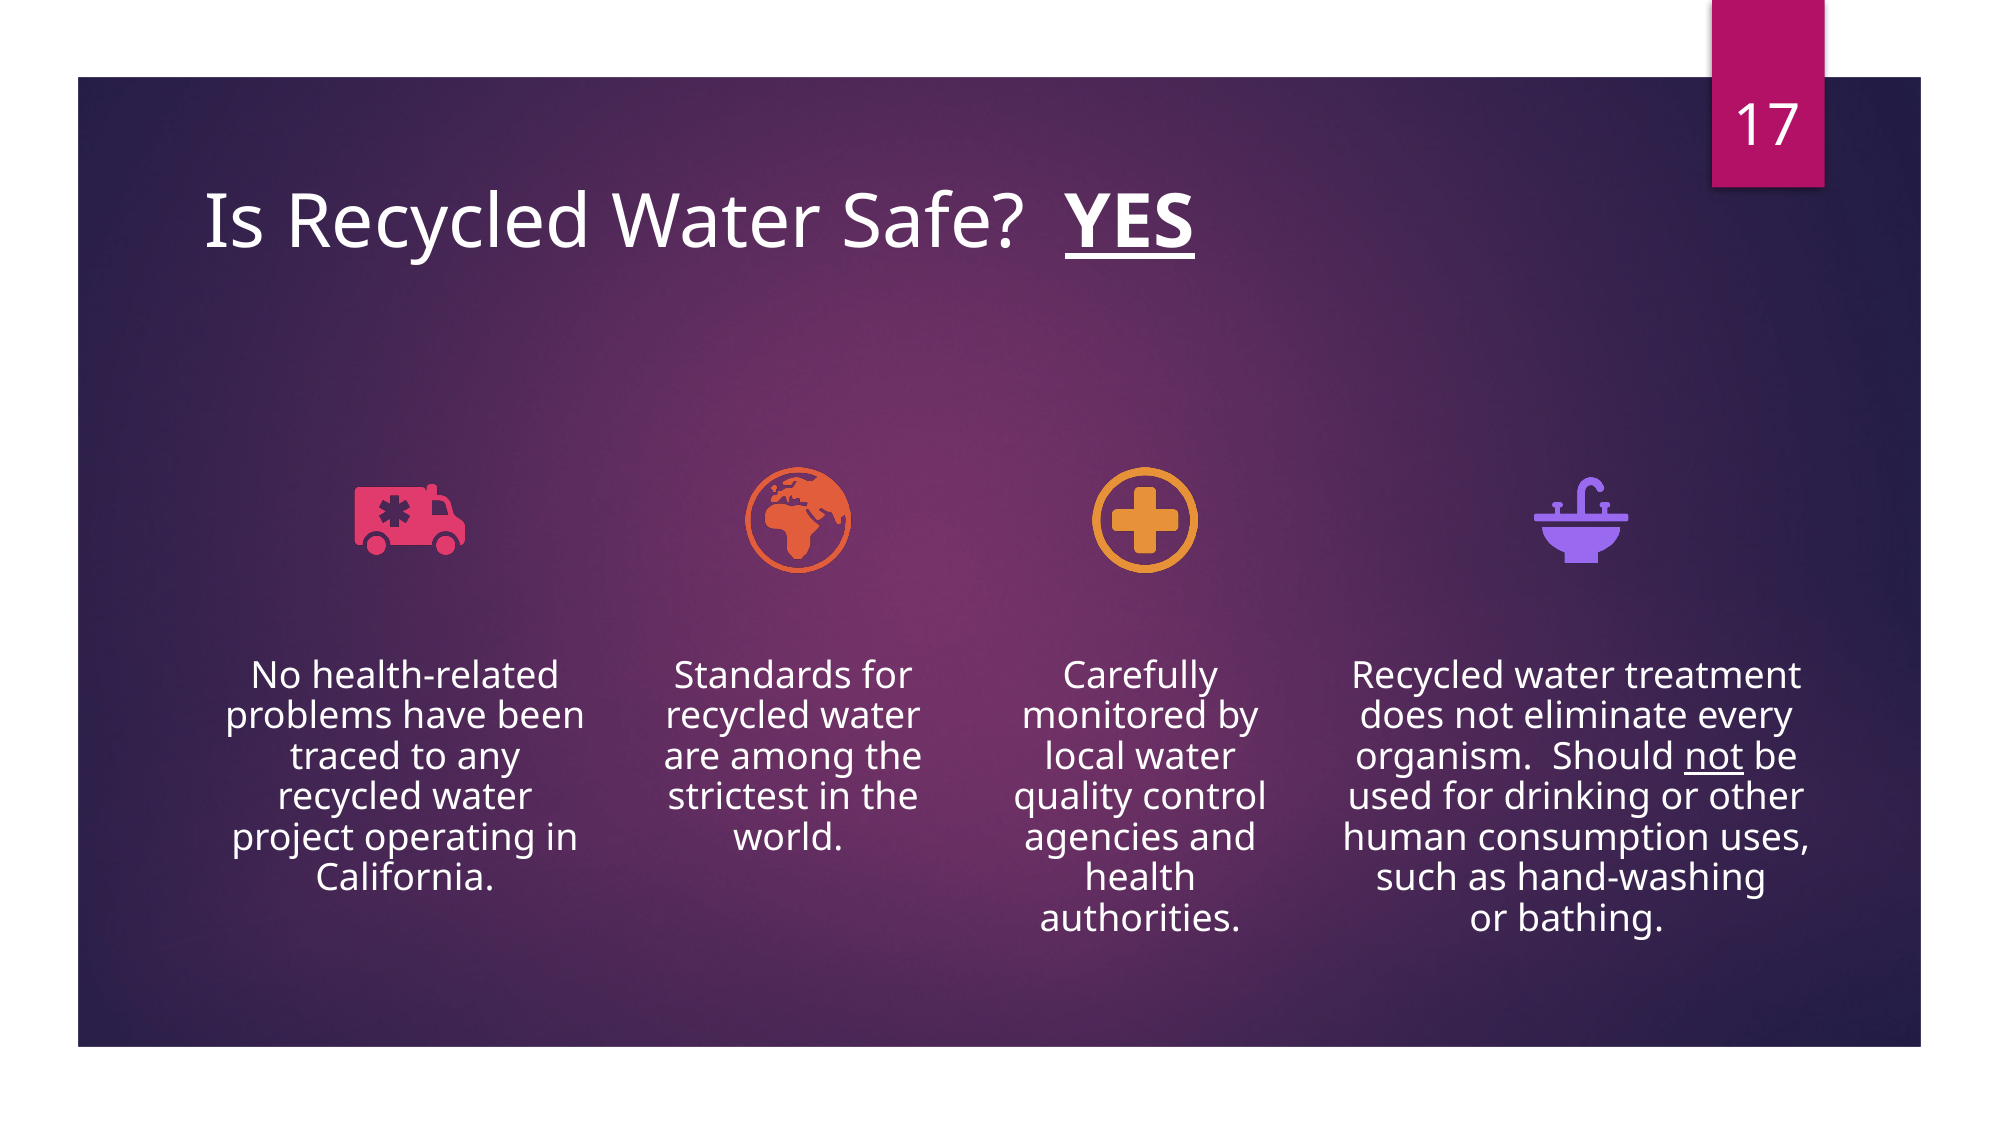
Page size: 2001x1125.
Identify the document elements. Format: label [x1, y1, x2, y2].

list [131, 275, 1898, 984]
text_box [0, 0, 2000, 1125]
